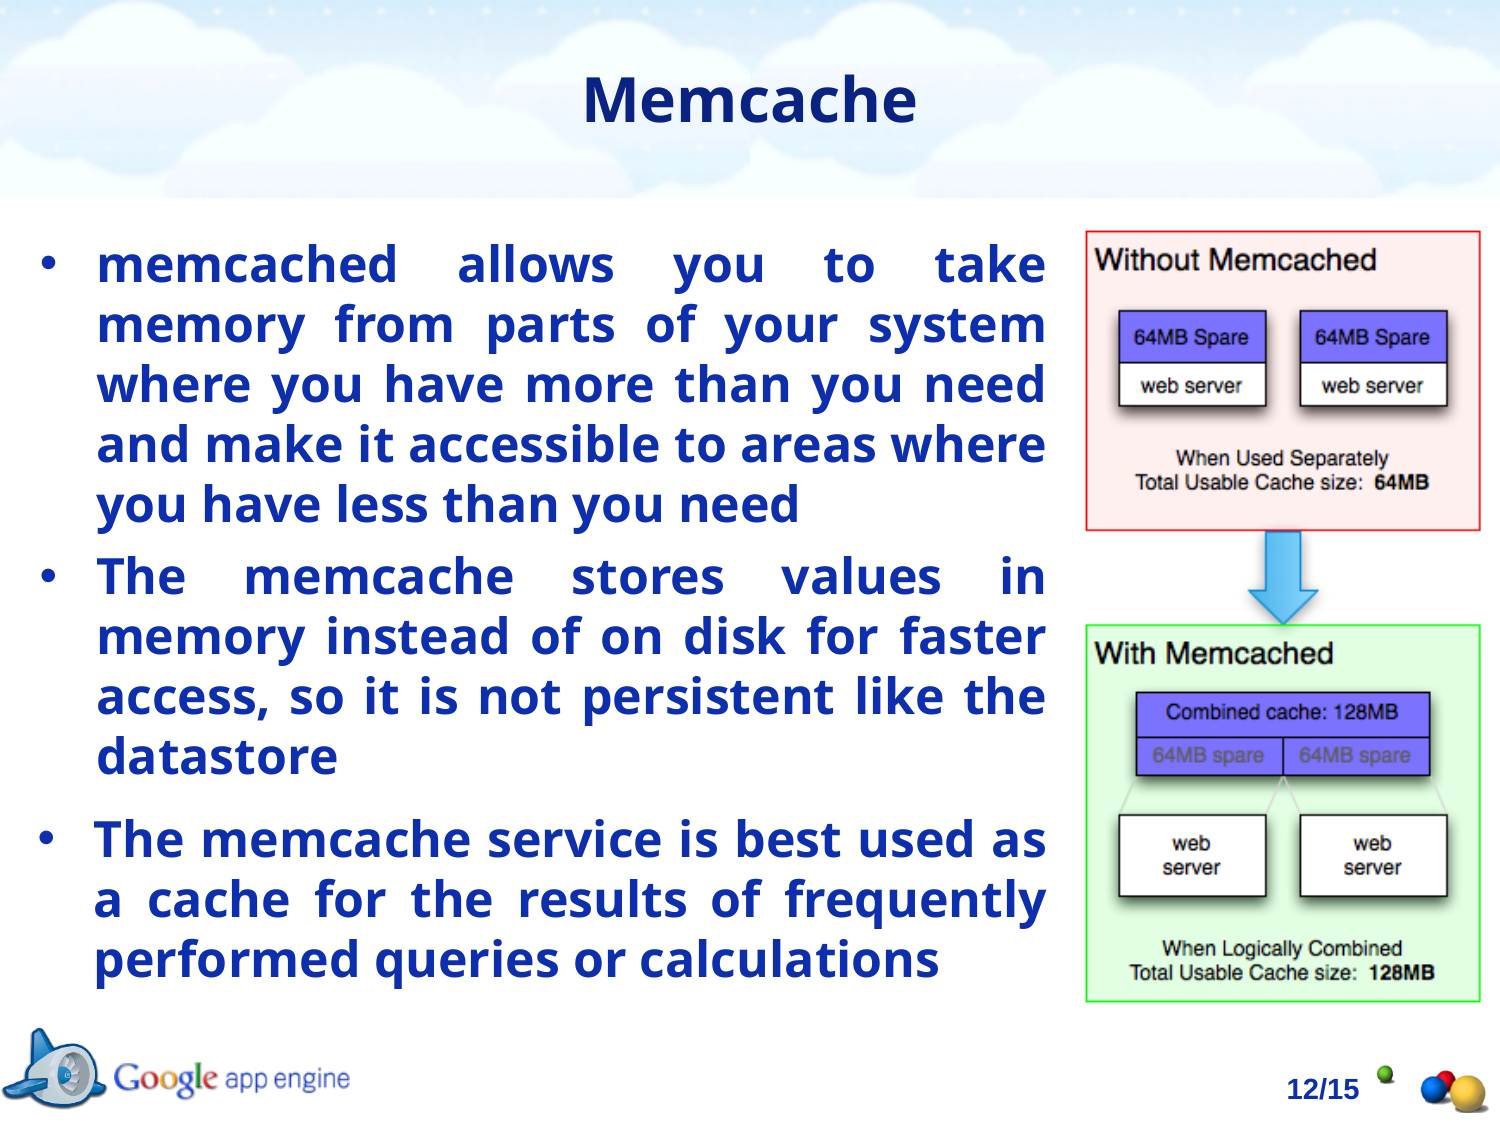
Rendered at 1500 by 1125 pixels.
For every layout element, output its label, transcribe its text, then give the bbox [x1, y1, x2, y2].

picture [1375, 1062, 1500, 1113]
text_box memcached allows you to take memory from parts of your system where you have more than you need and make it accessible to areas where you have less than you need [24, 224, 1061, 537]
text_box The memcache stores values in memory instead of on disk for faster access, so it is not persistent like the datastore [24, 537, 1061, 793]
picture [0, 0, 1500, 198]
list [1066, 212, 1500, 1020]
picture [0, 1026, 108, 1110]
title Memcache [75, 45, 1425, 150]
text_box The memcache service is best used as a cache for the results of frequently performed queries or calculations [22, 800, 1061, 1000]
slide_number 12/15 [1200, 1062, 1375, 1121]
picture [114, 1062, 350, 1103]
